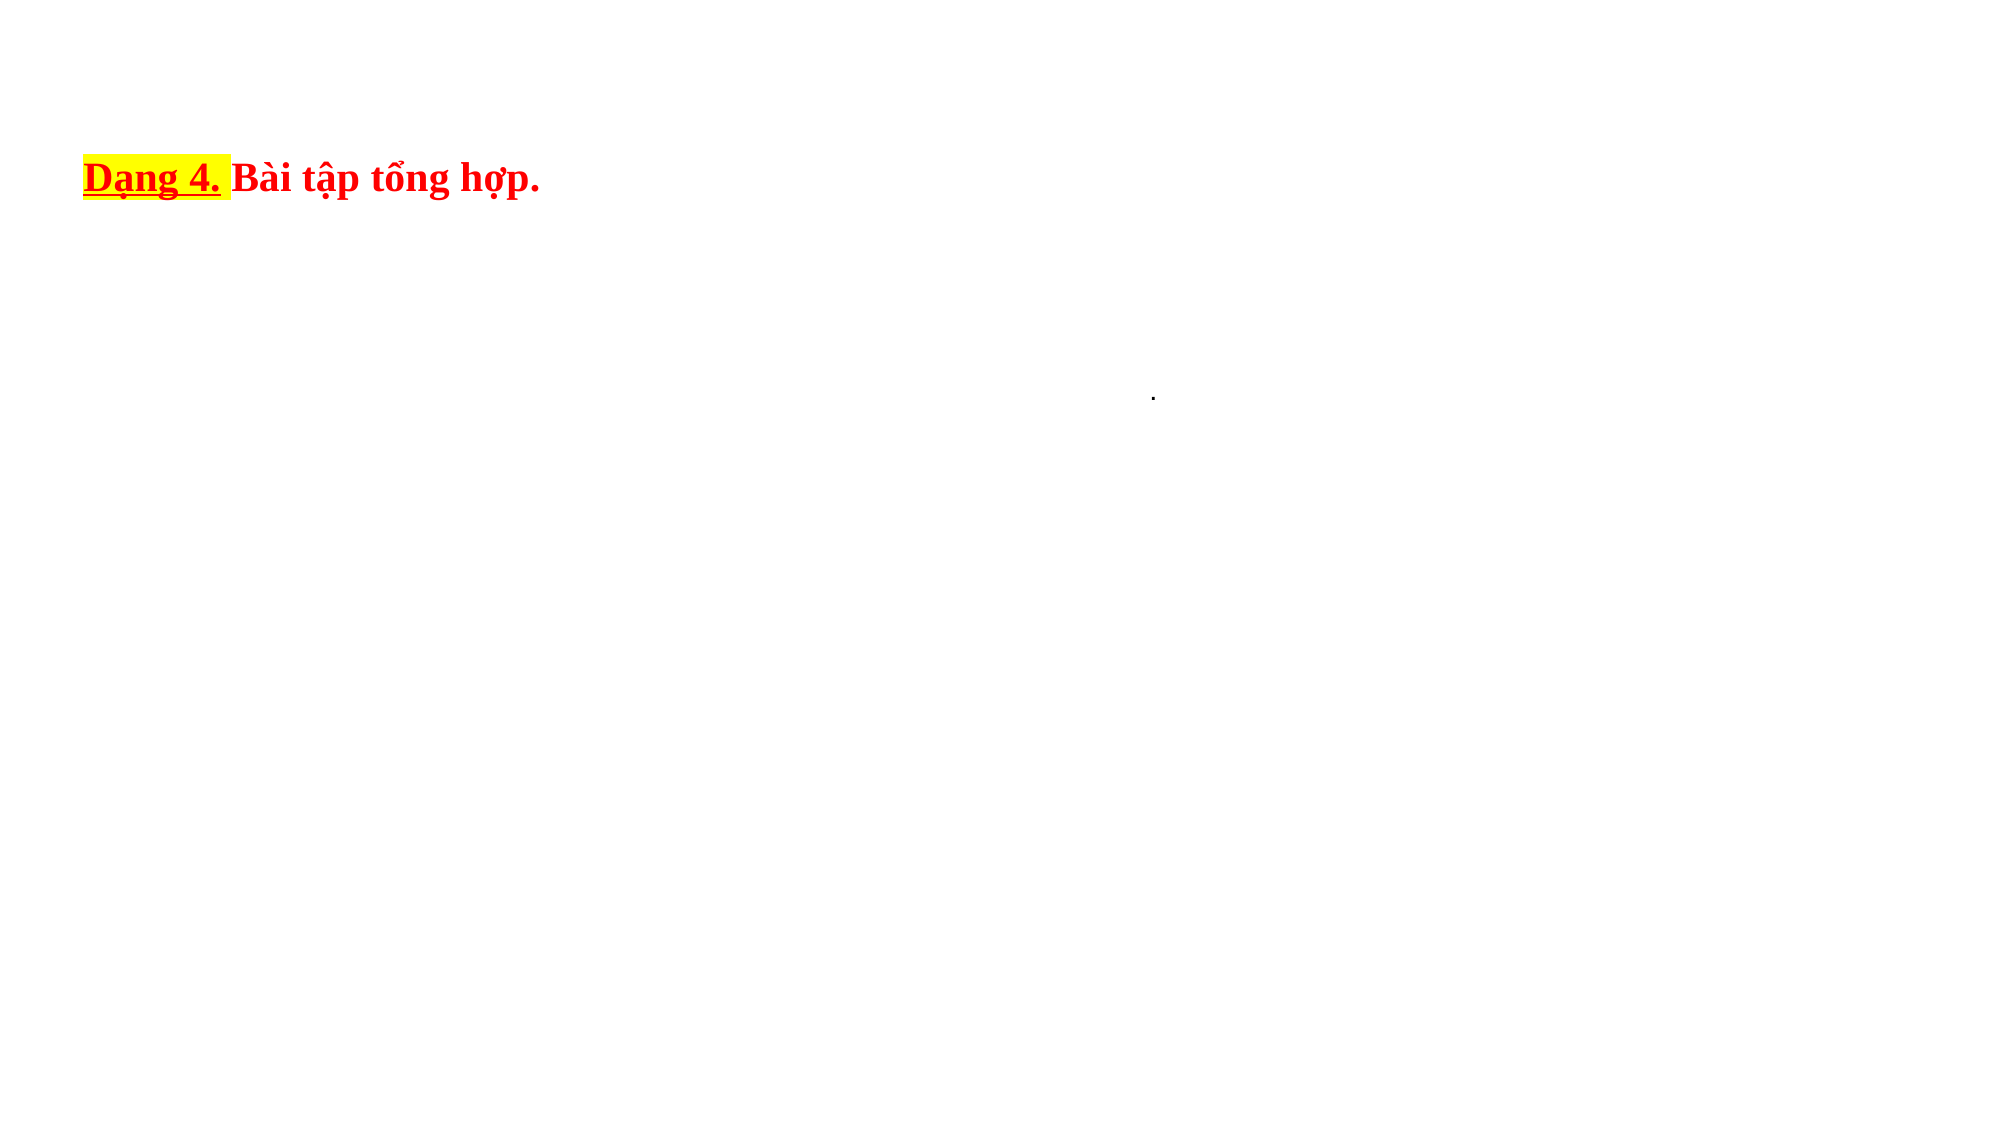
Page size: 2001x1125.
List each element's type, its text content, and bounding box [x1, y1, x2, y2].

text_box Dạng 4. Bài tập tổng hợp. [68, 126, 1970, 207]
text_box . [1134, 363, 1180, 414]
